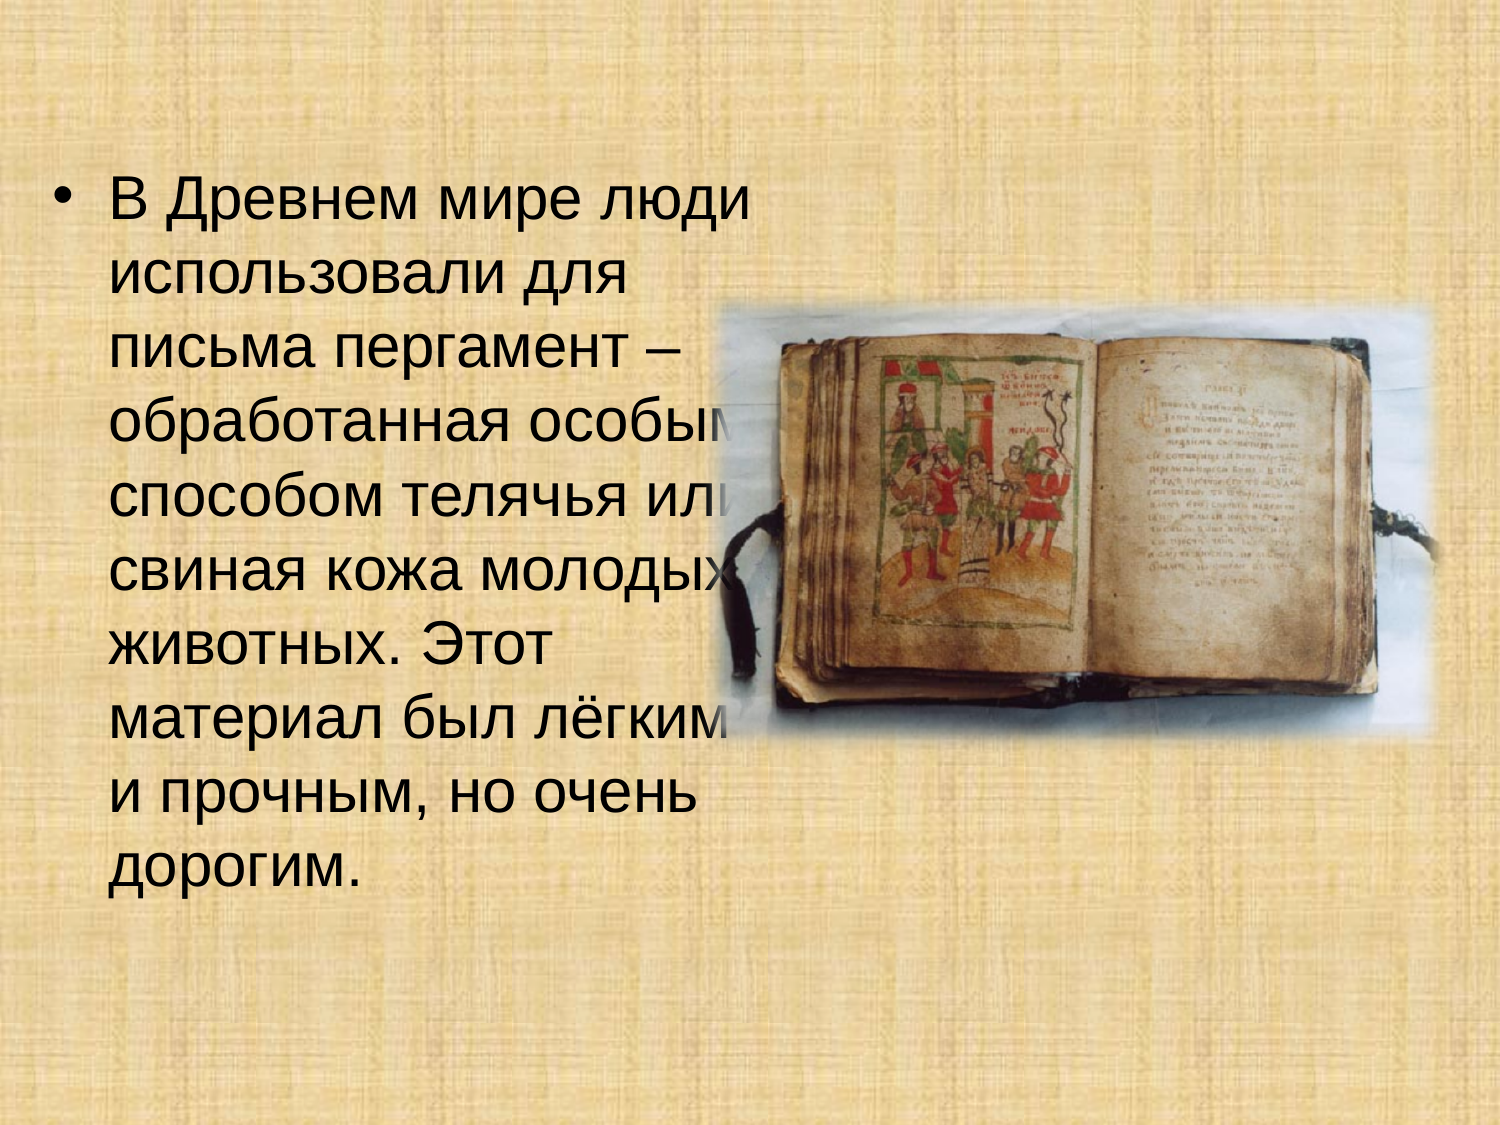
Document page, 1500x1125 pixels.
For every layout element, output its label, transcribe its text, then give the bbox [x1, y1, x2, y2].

list В Древнем мире люди использовали для письма пергамент – обработанная особым способом телячья или свиная кожа молодых животных. Этот материал был лёгким и прочным, но очень дорогим. [37, 149, 775, 1055]
picture [699, 287, 1450, 755]
